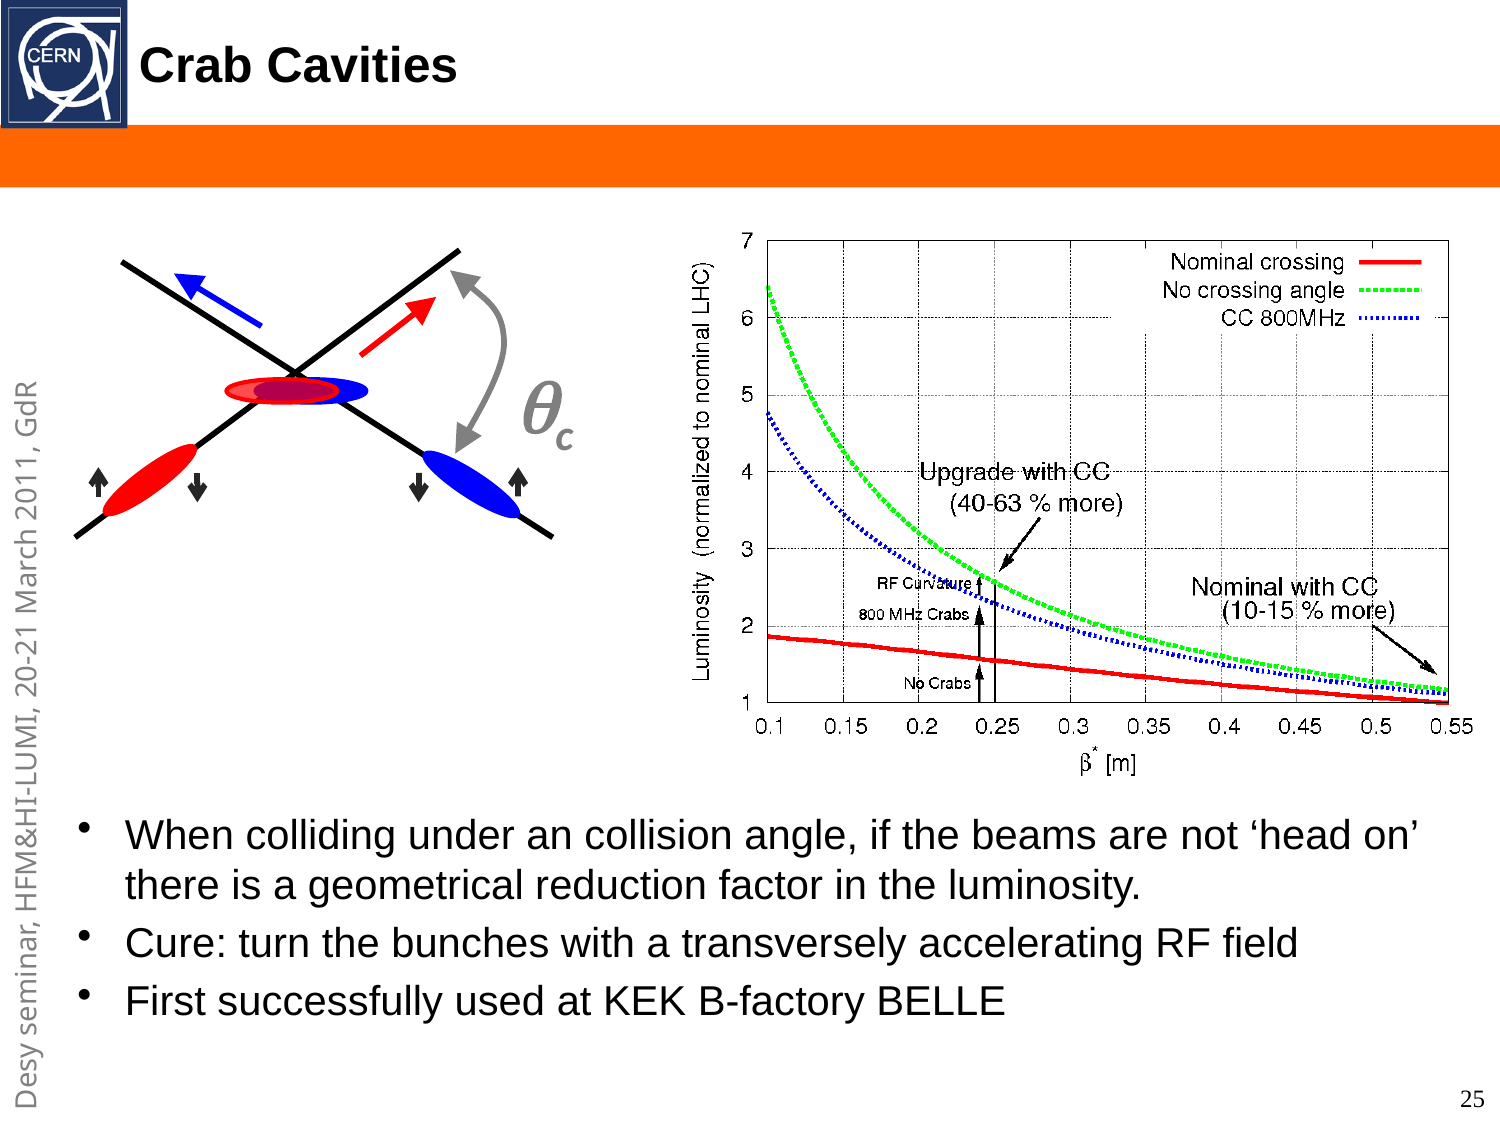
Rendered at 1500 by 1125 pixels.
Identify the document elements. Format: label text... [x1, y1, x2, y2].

slide_number 25 [1399, 1074, 1500, 1125]
picture [649, 212, 1473, 801]
title Crab Cavities [123, 0, 1500, 126]
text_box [74, 249, 567, 538]
picture [0, 0, 128, 129]
list When colliding under an collision angle, if the beams are not ‘head on’ there is a geometrical reduction factor in the luminosity. Cure: turn the bunches with a transversely accelerating RF field First successfully used at KEK B-factory BELLE [62, 799, 1476, 1125]
